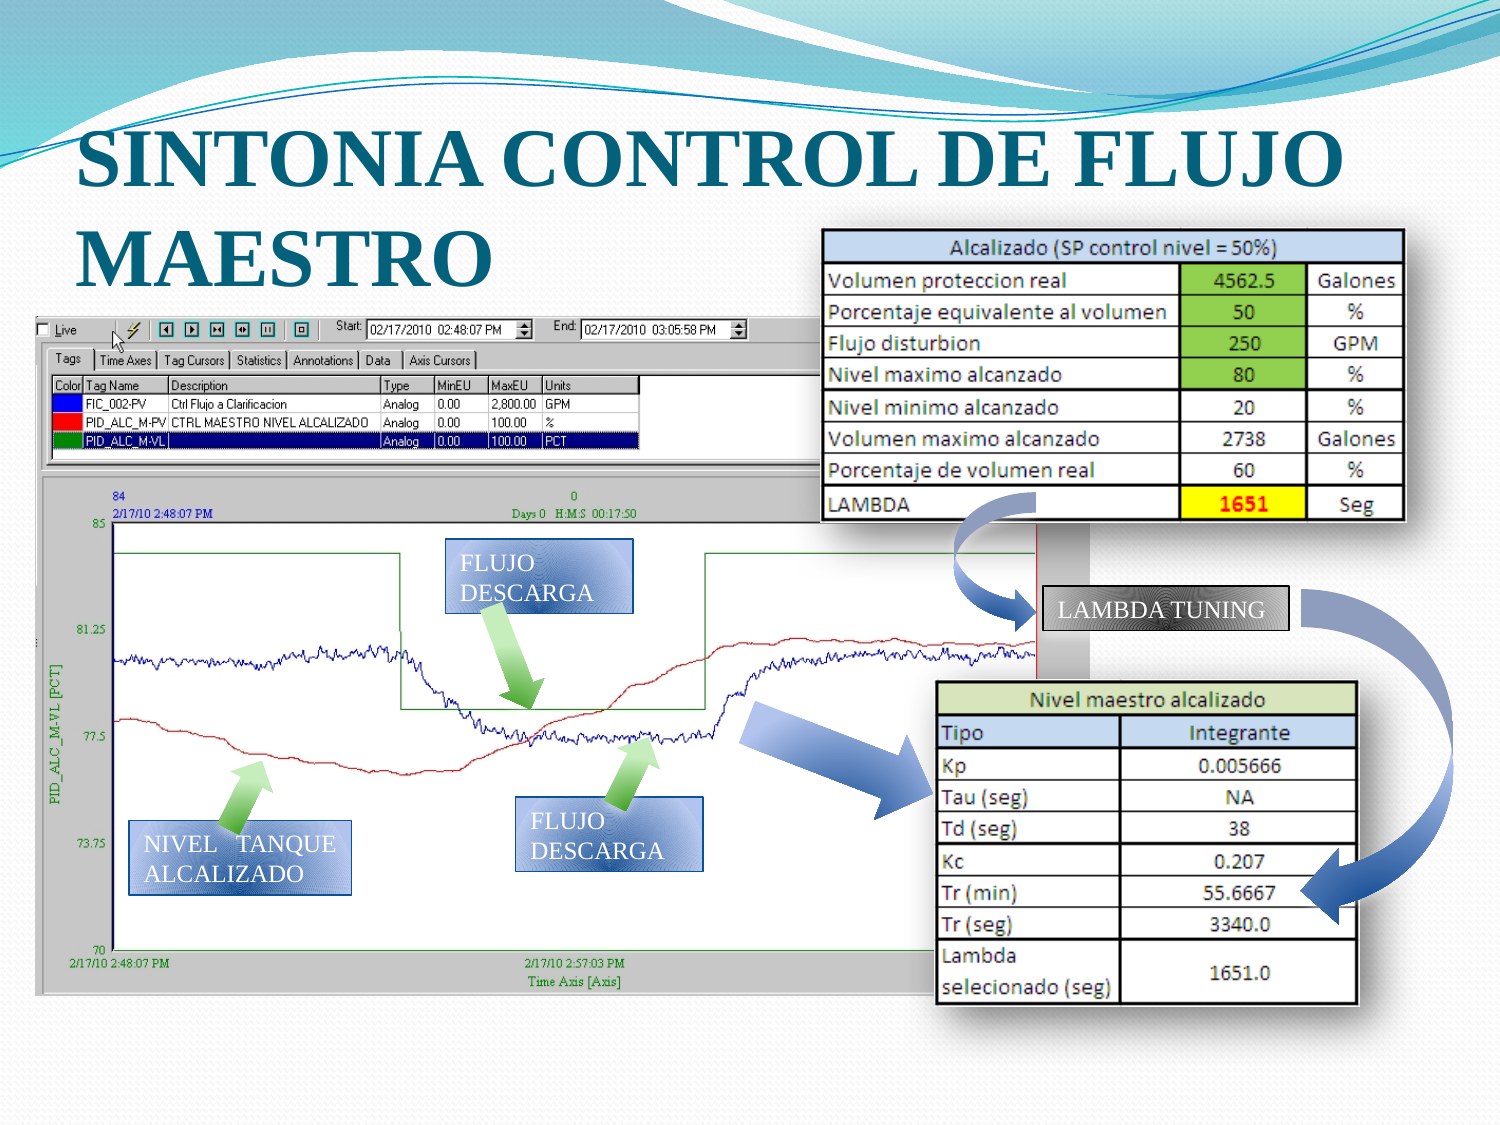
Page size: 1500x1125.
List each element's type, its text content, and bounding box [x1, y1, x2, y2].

text_box RESPUESTA FLUJO ALCALIZADO = 1065 GPM [814, 316, 1091, 534]
text_box RESPUESTA FLUJO ALCALIZADO = 1065 GPM [928, 682, 934, 997]
title SINTONIA CONTROL DE FLUJO MAESTRO [75, 115, 1425, 303]
text_box [1300, 589, 1454, 897]
text_box LAMBDA TUNING [1095, 585, 1290, 631]
picture [820, 227, 1407, 523]
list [34, 316, 1091, 997]
picture [934, 679, 1360, 1007]
